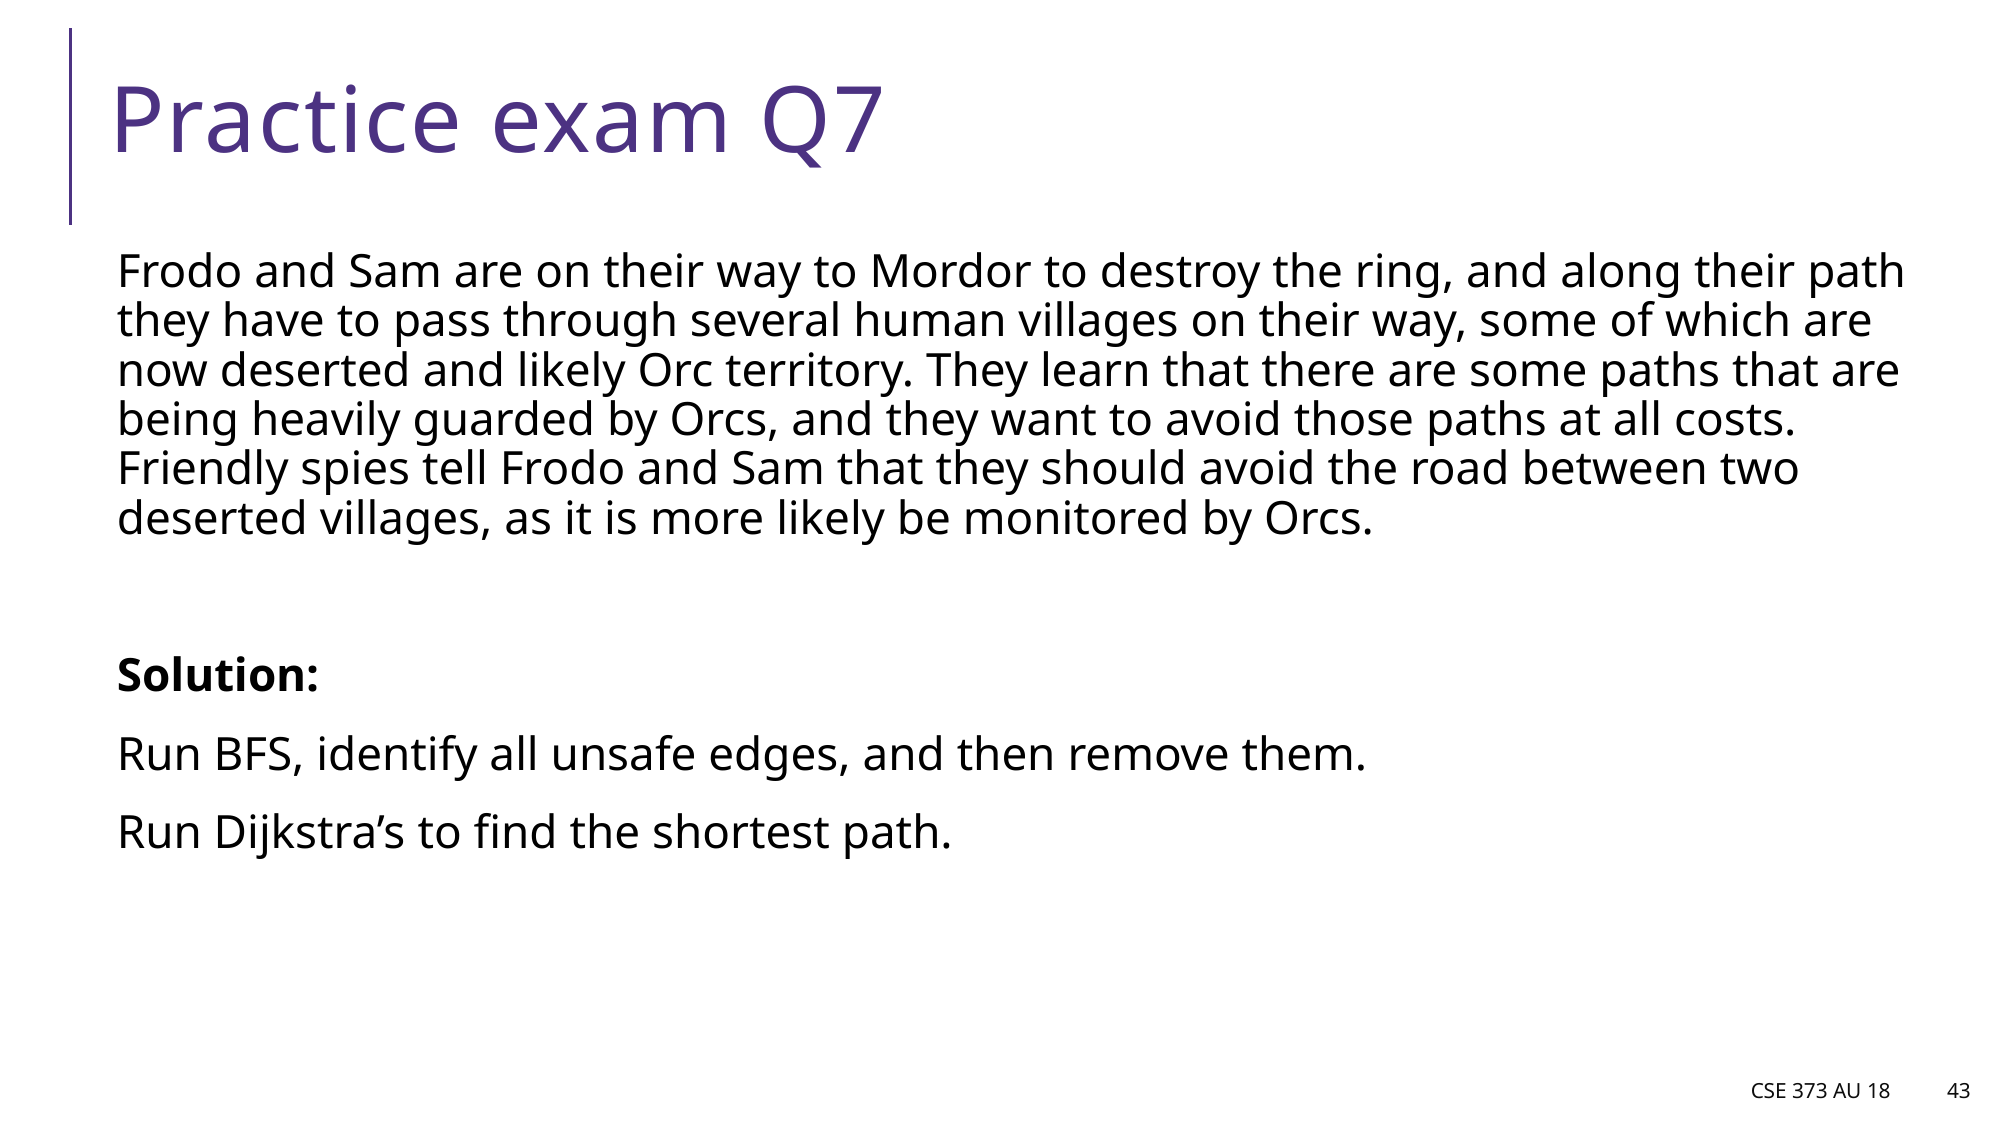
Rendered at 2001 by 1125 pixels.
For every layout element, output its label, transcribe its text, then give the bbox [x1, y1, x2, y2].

slide_number 43 [1916, 1069, 1986, 1115]
footer CSE 373 AU 18 [937, 1069, 1906, 1115]
list Frodo and Sam are on their way to Mordor to destroy the ring, and along their path they have to pass through several human villages on their way, some of which are now deserted and likely Orc territory. They learn that there are some paths that are being heavily guarded by Orcs, and they want to avoid those paths at all costs. Friendly spies tell Frodo and Sam that they should avoid the road between two deserted villages, as it is more likely be monitored by Orcs. Solution: Run BFS, identify all unsafe edges, and then remove them. Run Dijkstra’s to find the shortest path. [94, 240, 1930, 1035]
title Practice exam Q7 [94, 43, 1930, 210]
